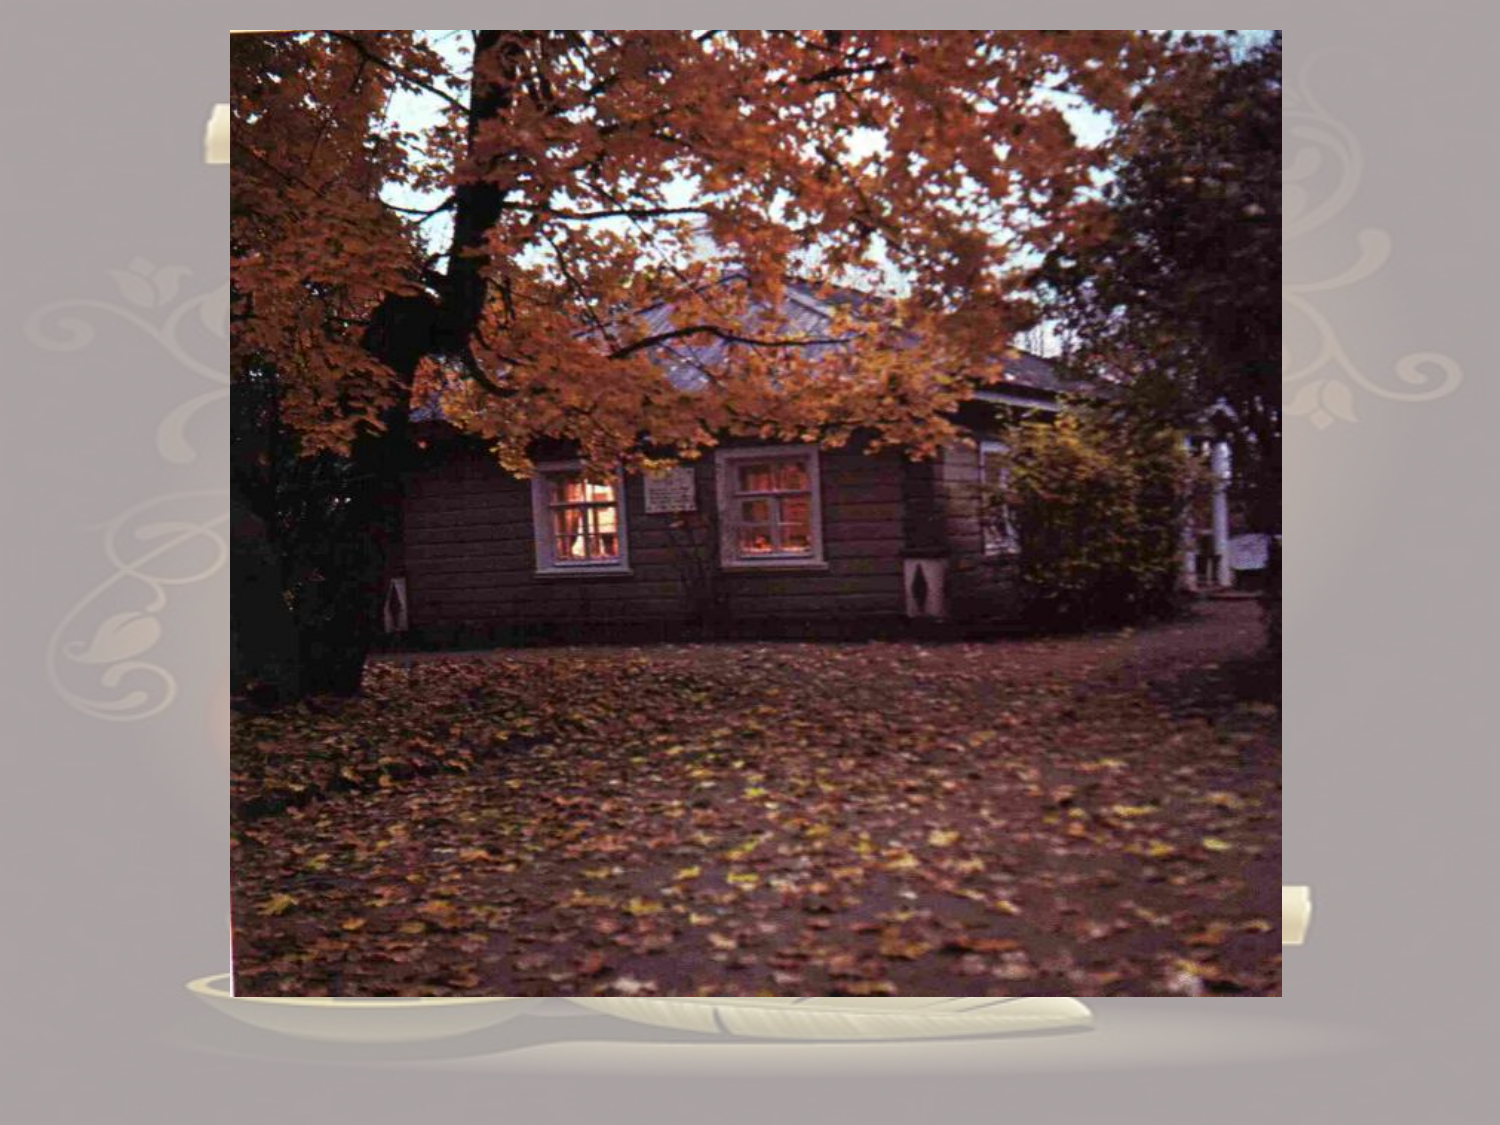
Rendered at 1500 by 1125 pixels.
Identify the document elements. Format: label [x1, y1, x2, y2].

picture [229, 30, 1282, 997]
